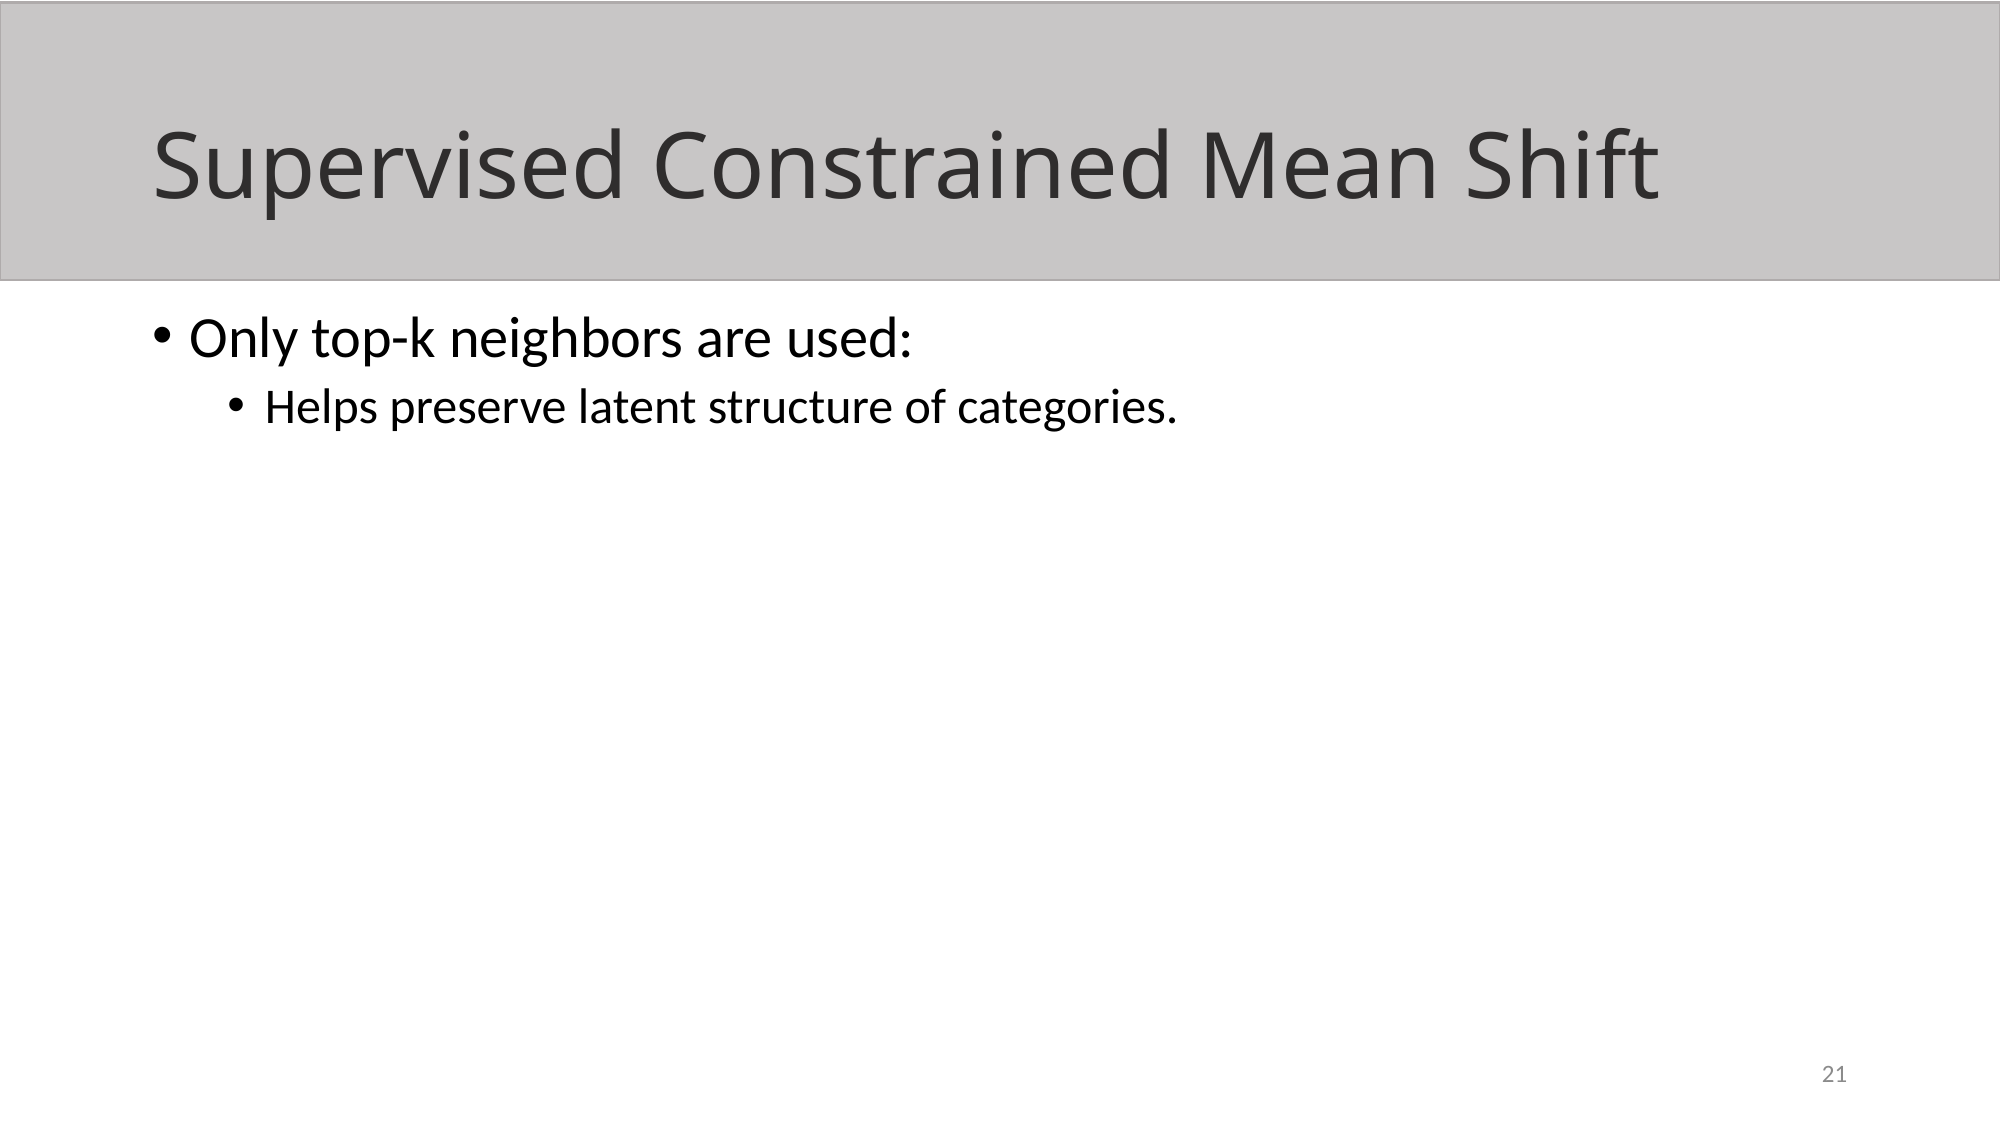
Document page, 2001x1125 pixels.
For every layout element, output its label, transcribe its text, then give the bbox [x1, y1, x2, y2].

list Only top-k neighbors are used: Helps preserve latent structure of categories. [137, 299, 1863, 1014]
text_box [0, 1, 2000, 281]
slide_number 21 [1412, 1042, 1863, 1103]
